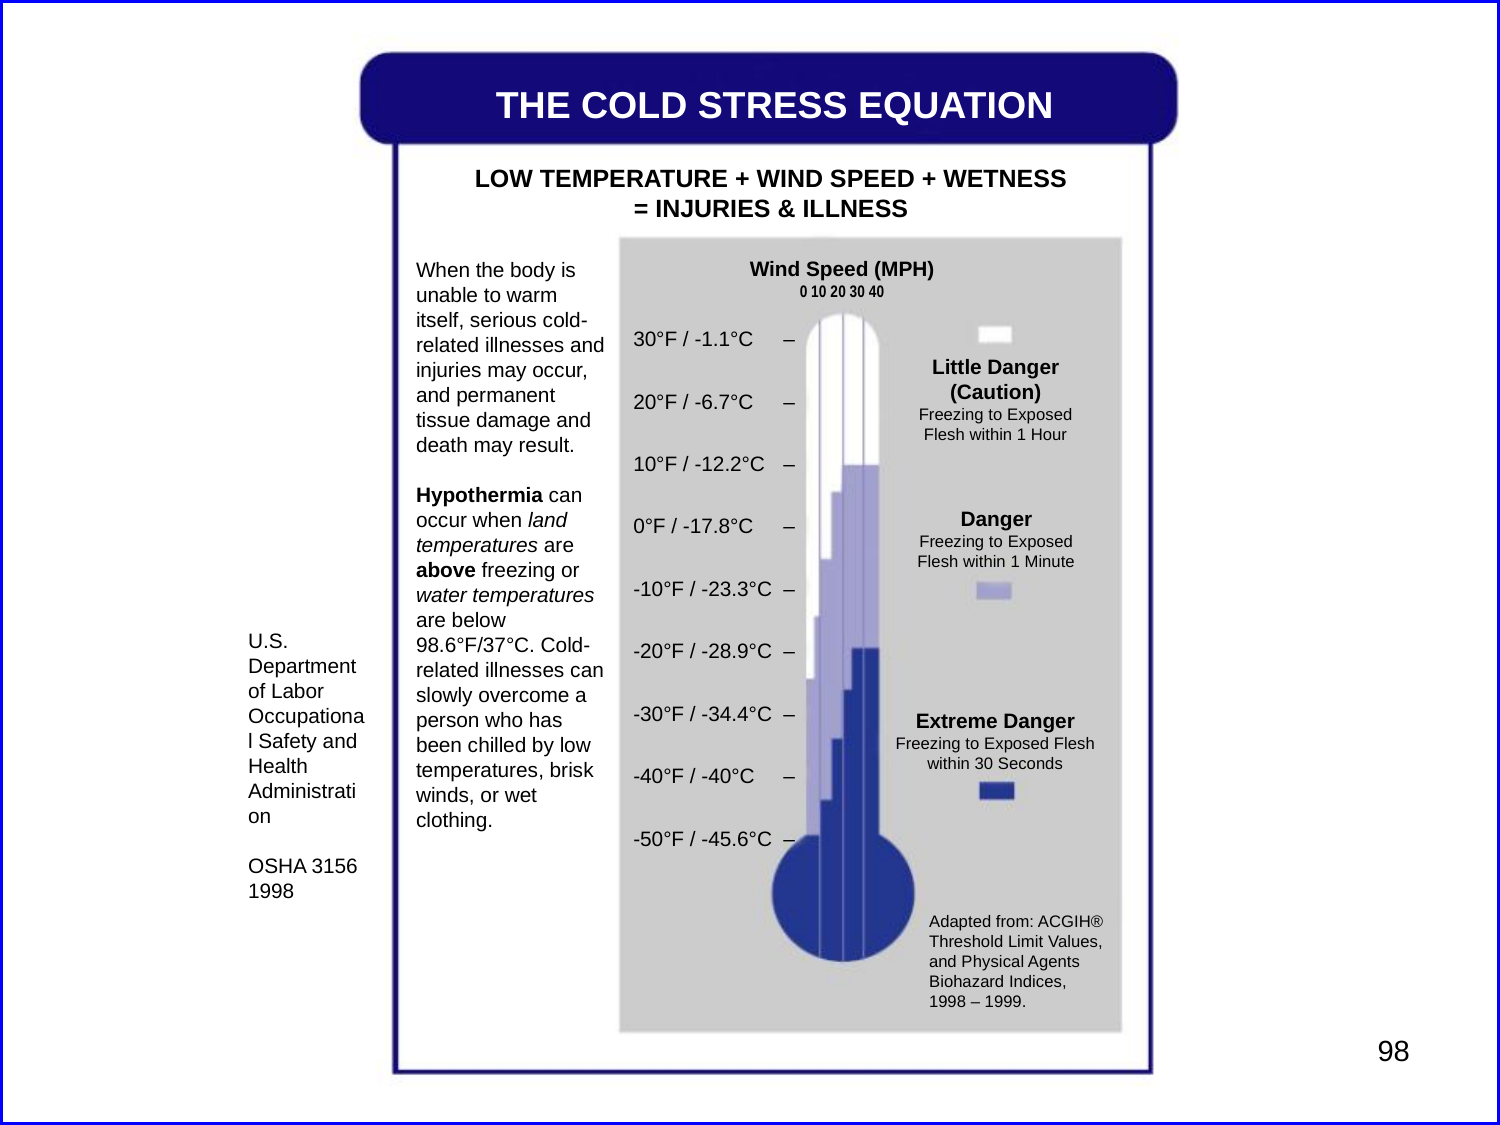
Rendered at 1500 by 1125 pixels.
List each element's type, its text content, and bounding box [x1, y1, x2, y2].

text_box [233, 33, 1188, 1089]
slide_number 98 [1074, 1024, 1426, 1103]
